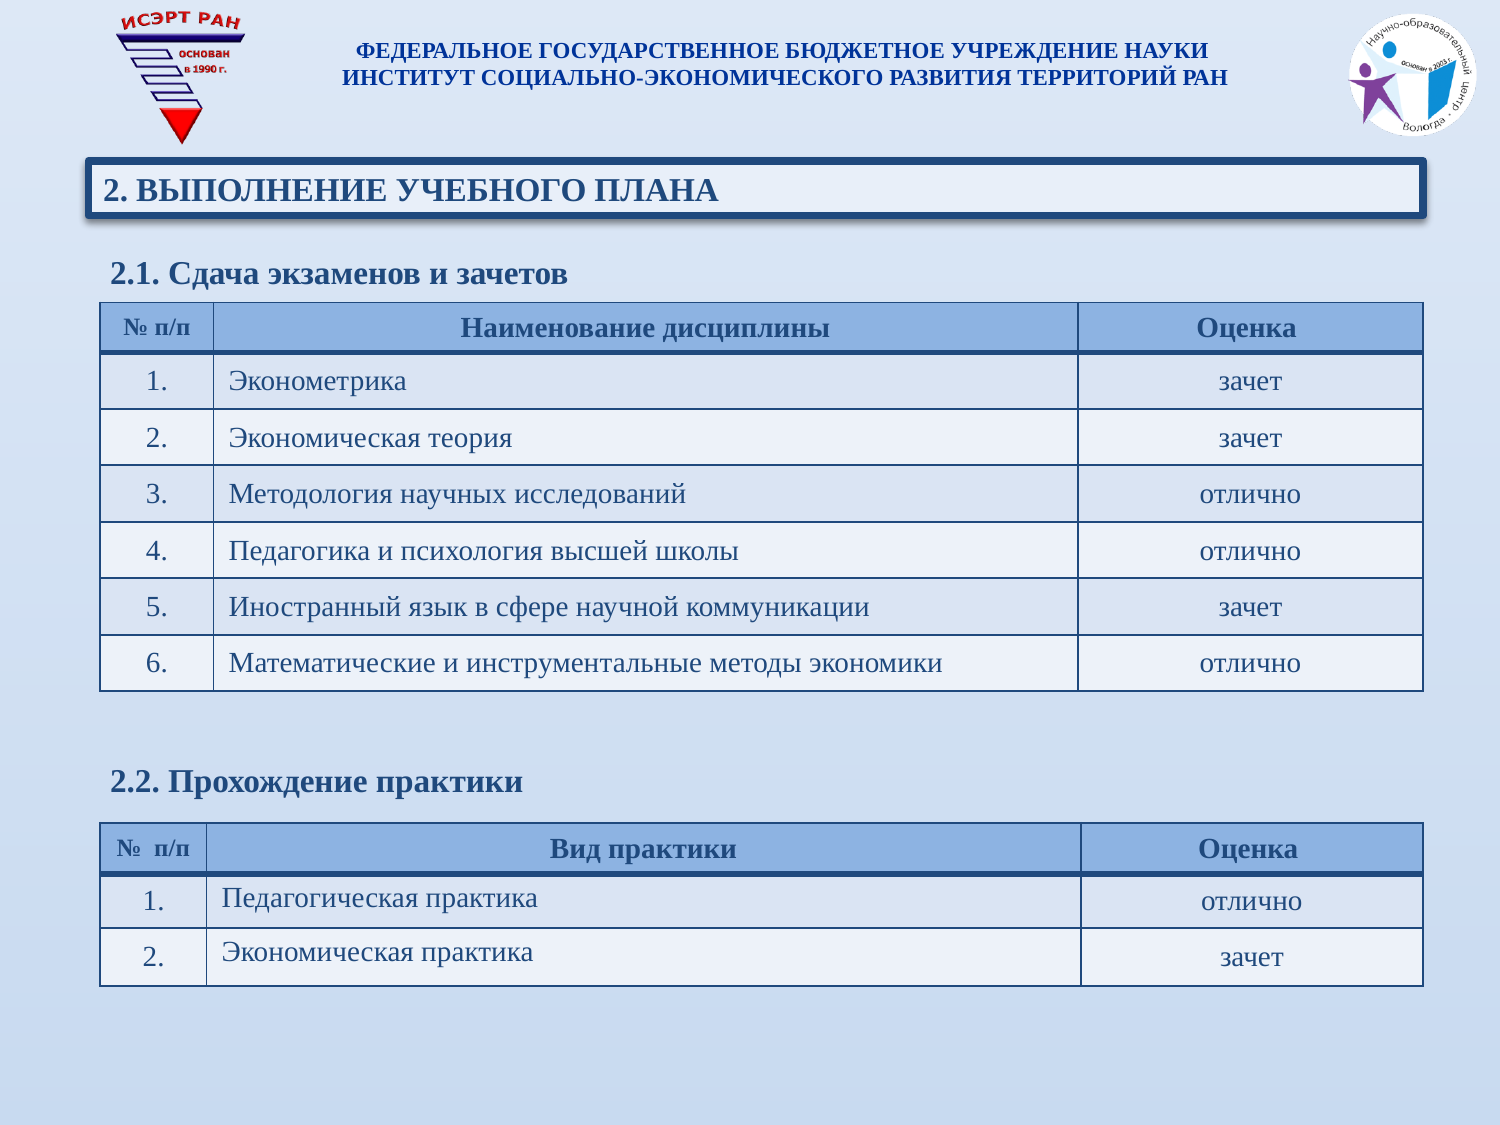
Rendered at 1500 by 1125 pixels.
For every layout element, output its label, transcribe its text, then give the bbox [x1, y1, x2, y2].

table_cell Экономическая теория [214, 410, 1077, 464]
table_cell 2. [101, 410, 213, 464]
table_cell отлично [1082, 877, 1422, 927]
table_cell 4. [101, 523, 213, 577]
table_cell 6. [101, 636, 213, 690]
table_cell 5. [101, 579, 213, 634]
table_cell Математические и инструментальные методы экономики [214, 636, 1077, 690]
text_box 2.2. Прохождение практики [95, 751, 1424, 807]
picture [110, 6, 249, 145]
text_box 2.1. Сдача экзаменов и зачетов [95, 243, 1424, 299]
text_box ФЕДЕРАЛЬНОЕ ГОСУДАРСТВЕННОЕ БЮДЖЕТНОЕ УЧРЕЖДЕНИЕ НАУКИ ИНСТИТУТ СОЦИАЛЬНО-ЭКОНОМИЧЕСКОГО РАЗВИТИЯ ТЕРРИТОРИЙ РАН [254, 31, 1339, 98]
table_cell отлично [1079, 636, 1422, 690]
table_header № п/п [101, 303, 213, 350]
text_box 2. ВЫПОЛНЕНИЕ УЧЕБНОГО ПЛАНА [85, 157, 1427, 219]
table_cell Иностранный язык в сфере научной коммуникации [214, 579, 1077, 634]
table_cell Методология научных исследований [214, 466, 1077, 521]
table_cell зачет [1079, 579, 1422, 634]
table_cell Эконометрика [214, 355, 1077, 408]
table_header Оценка [1079, 303, 1422, 350]
table_header № п/п [101, 824, 206, 871]
table_cell 2. [101, 929, 206, 985]
table_cell зачет [1082, 929, 1422, 985]
picture [1345, 10, 1478, 138]
table_header Оценка [1082, 824, 1422, 871]
table_cell зачет [1079, 355, 1422, 408]
table_header Вид практики [207, 824, 1080, 871]
table_header Наименование дисциплины [214, 303, 1077, 350]
table_cell Педагогика и психология высшей школы [214, 523, 1077, 577]
table_cell отлично [1079, 523, 1422, 577]
table_cell 1. [101, 355, 213, 408]
table_cell отлично [1079, 466, 1422, 521]
table_cell 1. [101, 877, 206, 927]
table_cell Педагогическая практика [207, 877, 1080, 927]
table_cell 3. [101, 466, 213, 521]
table_cell зачет [1079, 410, 1422, 464]
table_cell Экономическая практика [207, 929, 1080, 985]
